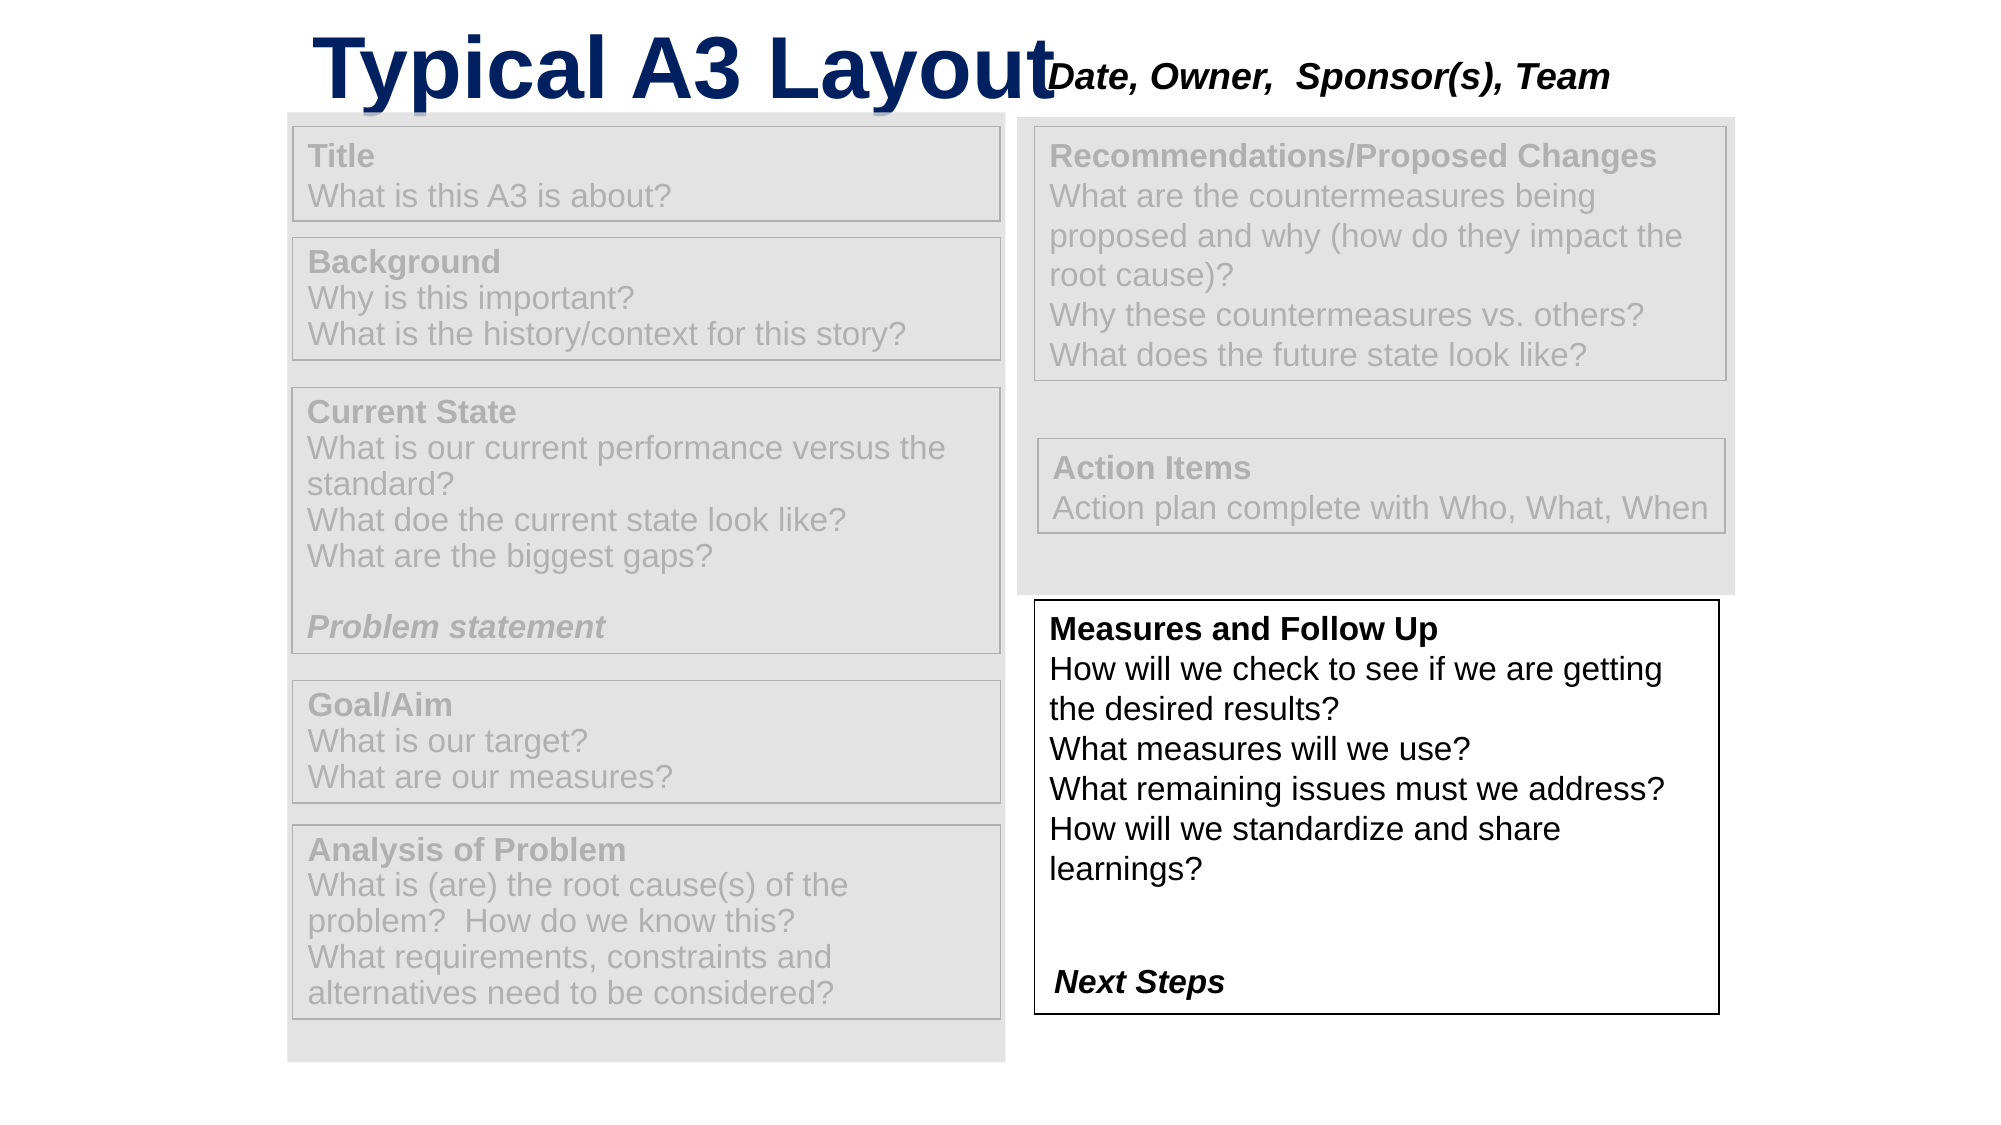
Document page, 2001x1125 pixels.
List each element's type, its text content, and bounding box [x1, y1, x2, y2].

text_box [287, 112, 1006, 1063]
title Typical A3 Layout [297, 14, 1648, 125]
text_box Next Steps [1039, 952, 1241, 1008]
text_box Measures and Follow Up How will we check to see if we are getting the desired results? What measures will we use? What remaining issues must we address? How will we standardize and share learnings? [1034, 599, 1719, 1014]
text_box [1017, 117, 1736, 596]
text_box Date, Owner, Sponsor(s), Team [1033, 45, 1627, 105]
